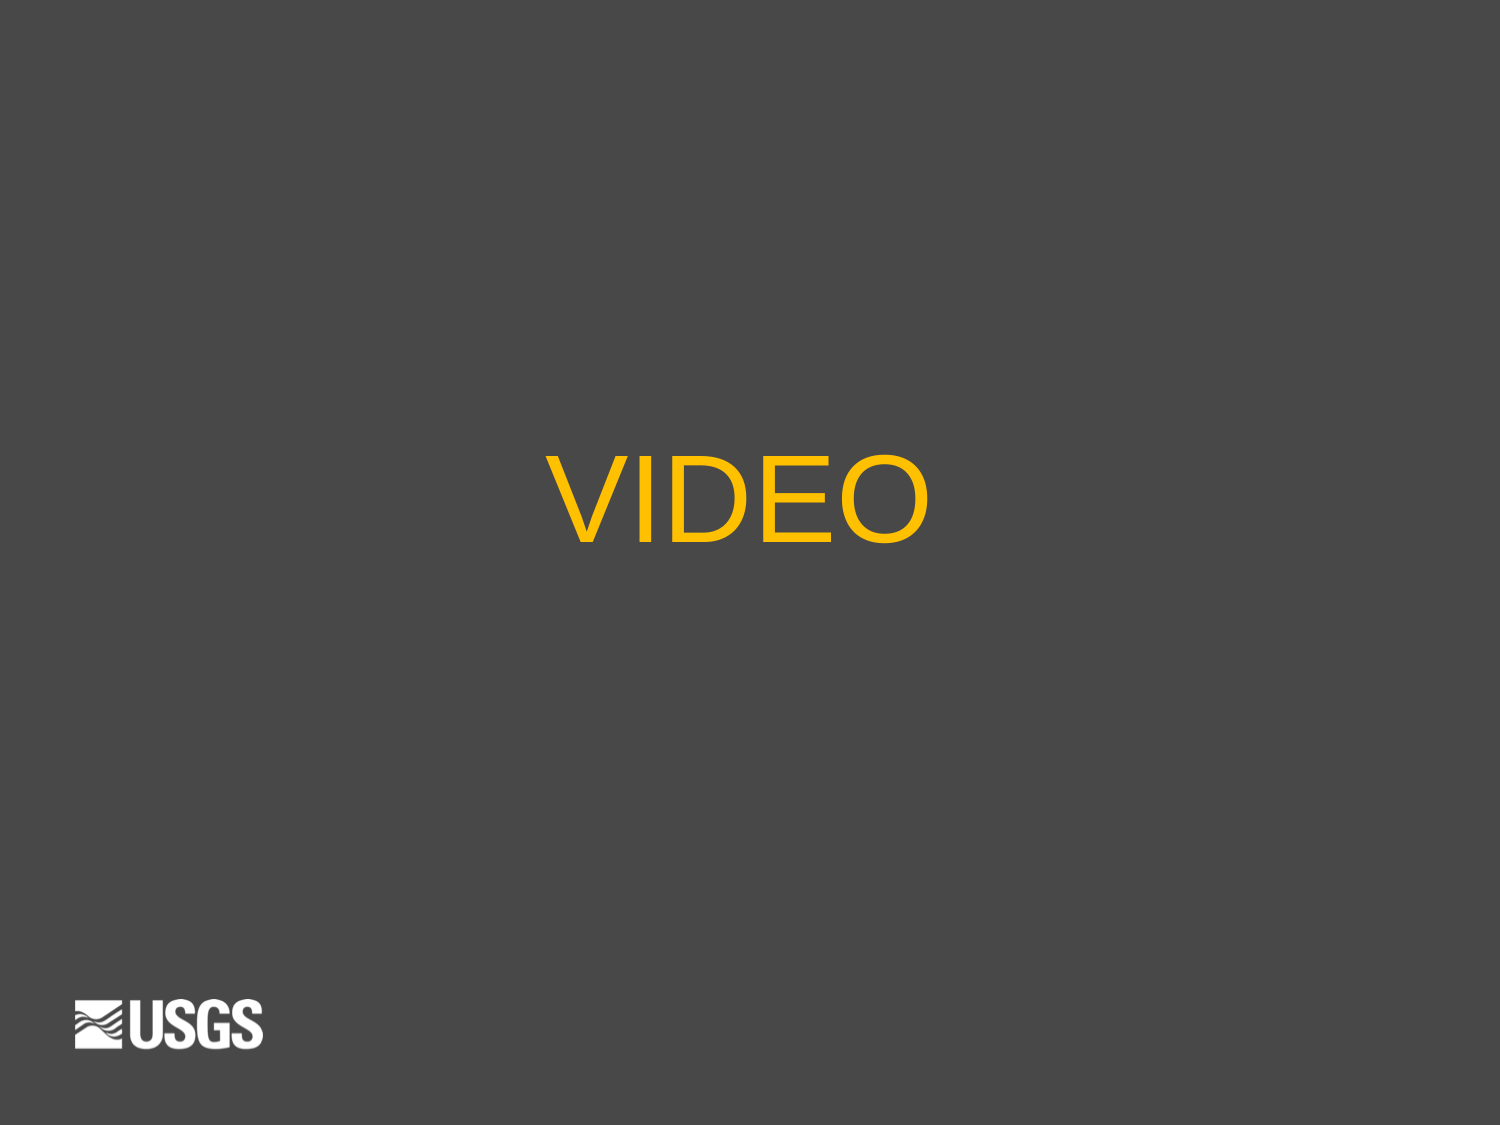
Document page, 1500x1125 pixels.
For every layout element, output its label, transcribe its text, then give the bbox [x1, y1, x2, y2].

text_box VIDEO [530, 409, 1105, 575]
